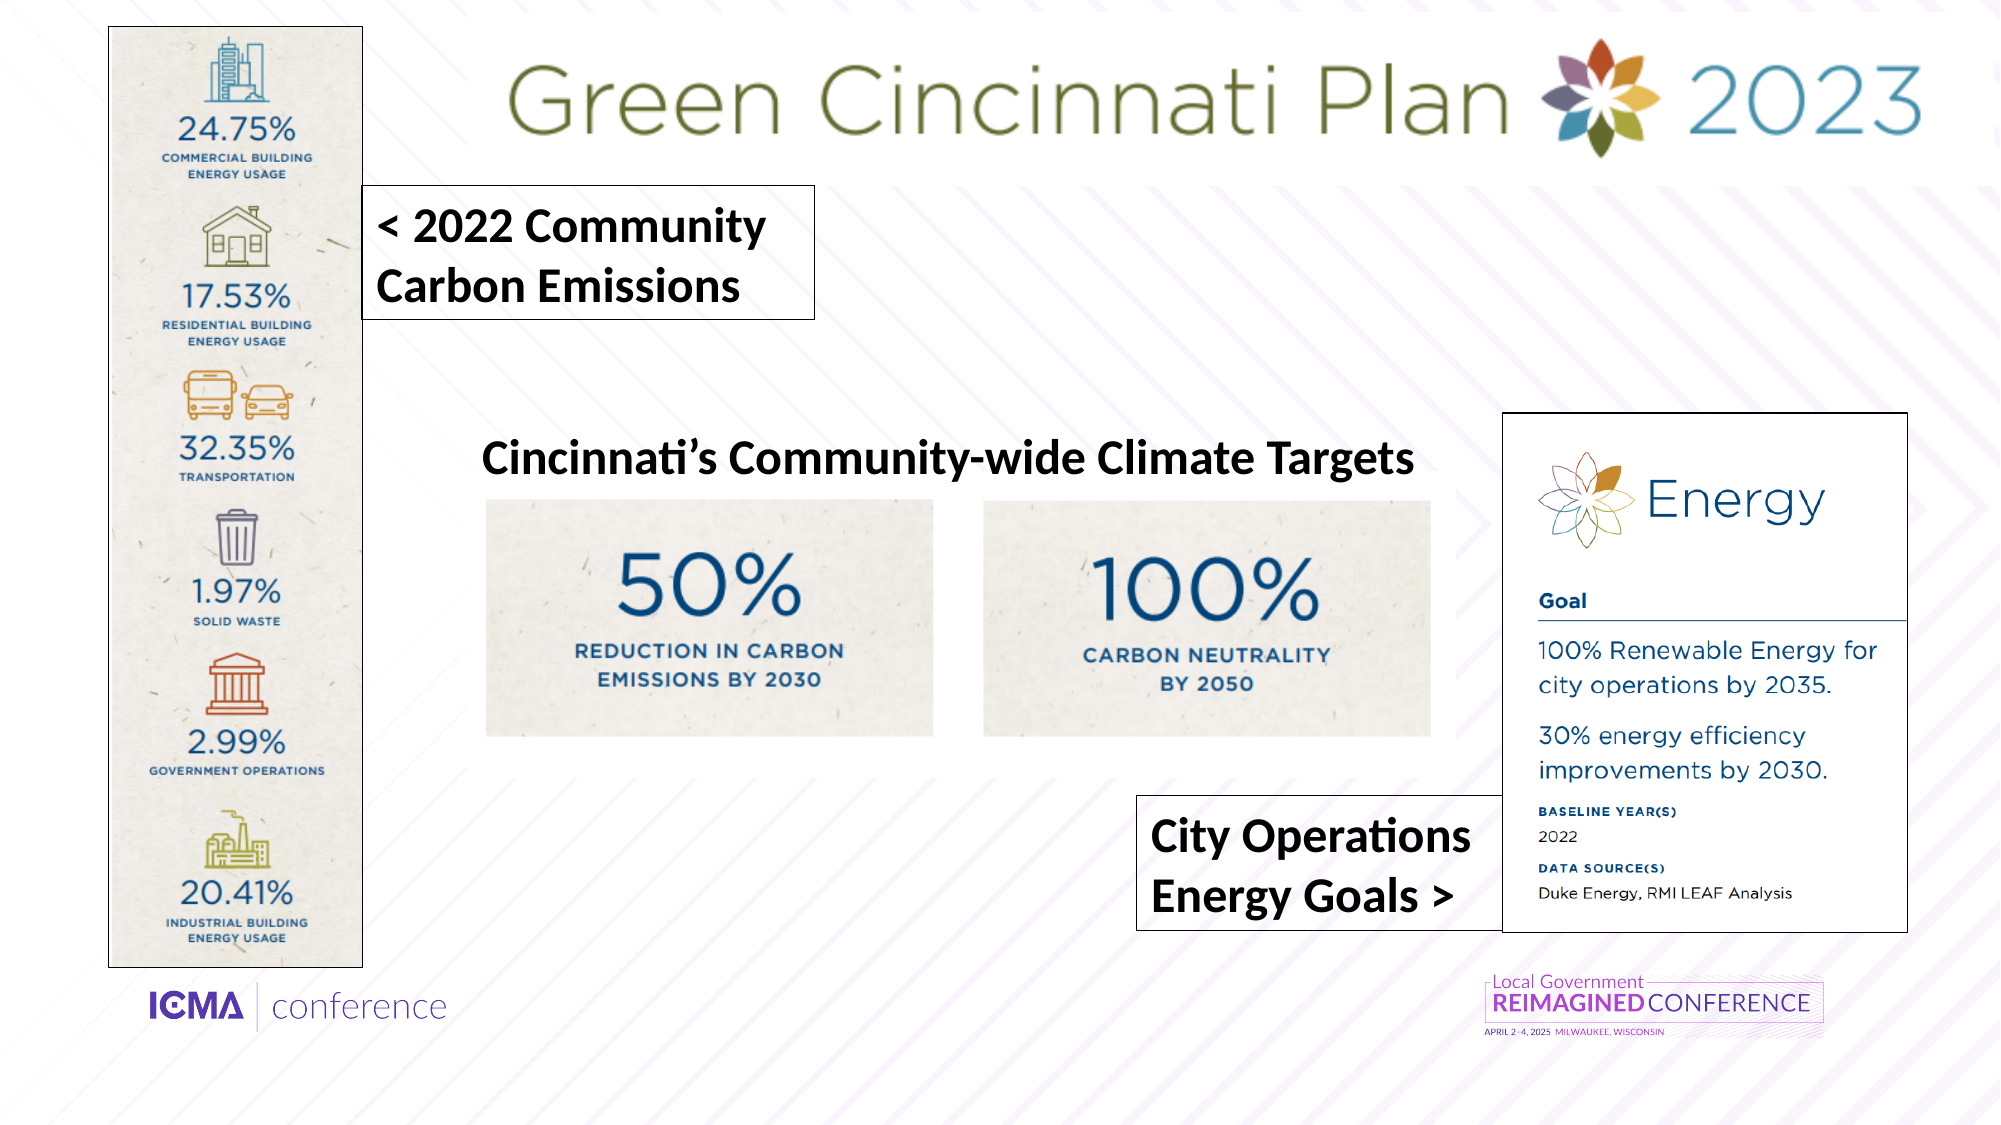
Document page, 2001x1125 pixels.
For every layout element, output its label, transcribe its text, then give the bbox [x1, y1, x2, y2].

picture [150, 982, 446, 1032]
text_box City Operations Energy Goals > [1136, 795, 1502, 931]
text_box < 2022 Community Carbon Emissions [362, 185, 815, 320]
picture [1502, 413, 1907, 932]
picture [1484, 974, 1824, 1038]
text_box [467, 417, 1533, 778]
picture [467, 12, 1994, 186]
picture [108, 27, 362, 967]
